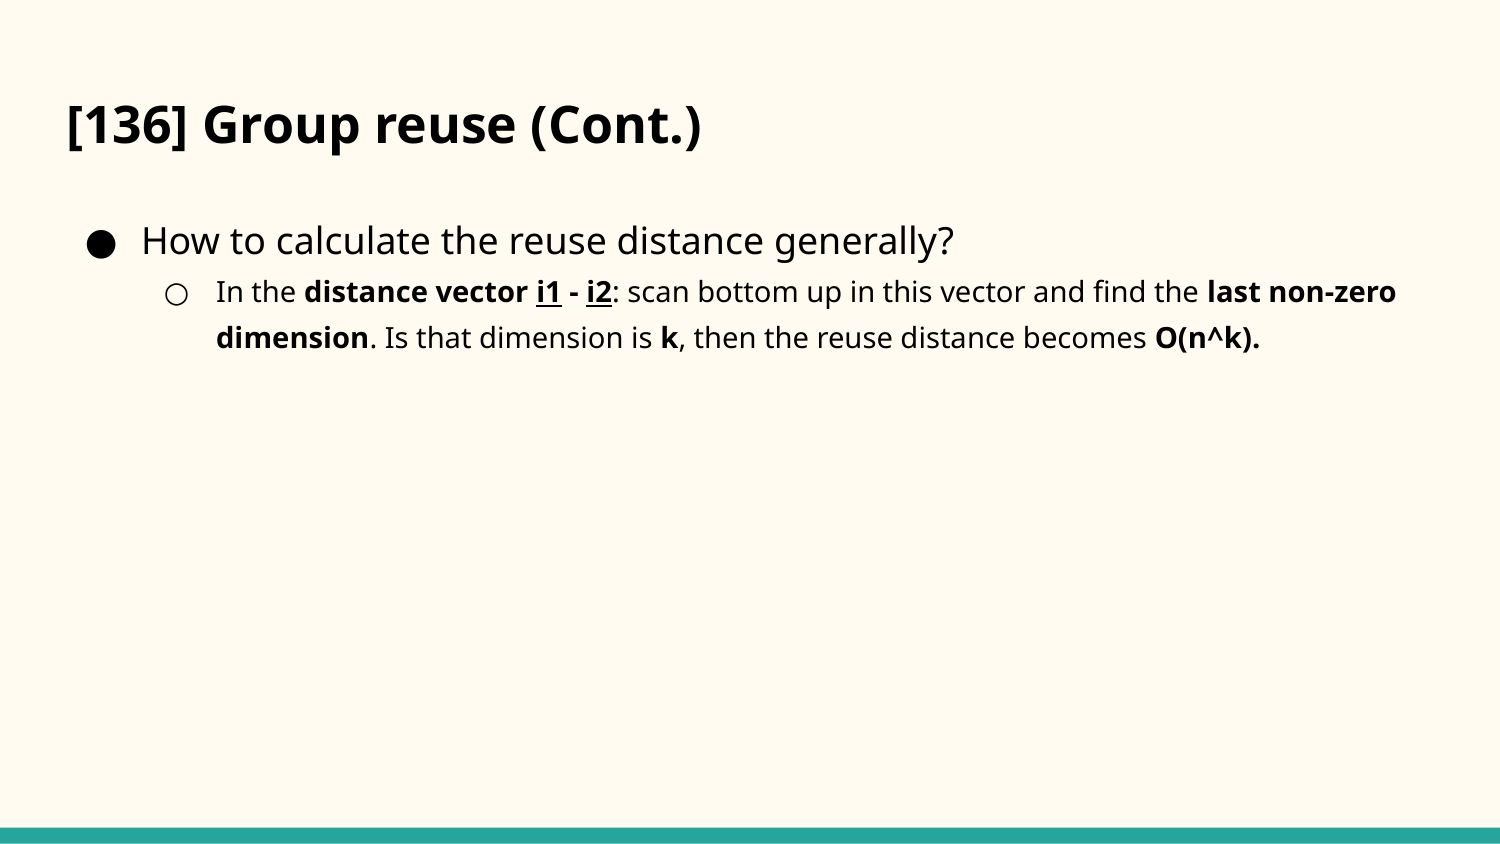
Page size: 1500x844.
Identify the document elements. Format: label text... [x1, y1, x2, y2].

list How to calculate the reuse distance generally? In the distance vector i1 - i2: scan bottom up in this vector and find the last non-zero dimension. Is that dimension is k, then the reuse distance becomes O(n^k). [51, 192, 1449, 750]
title [136] Group reuse (Cont.) [51, 72, 1449, 174]
